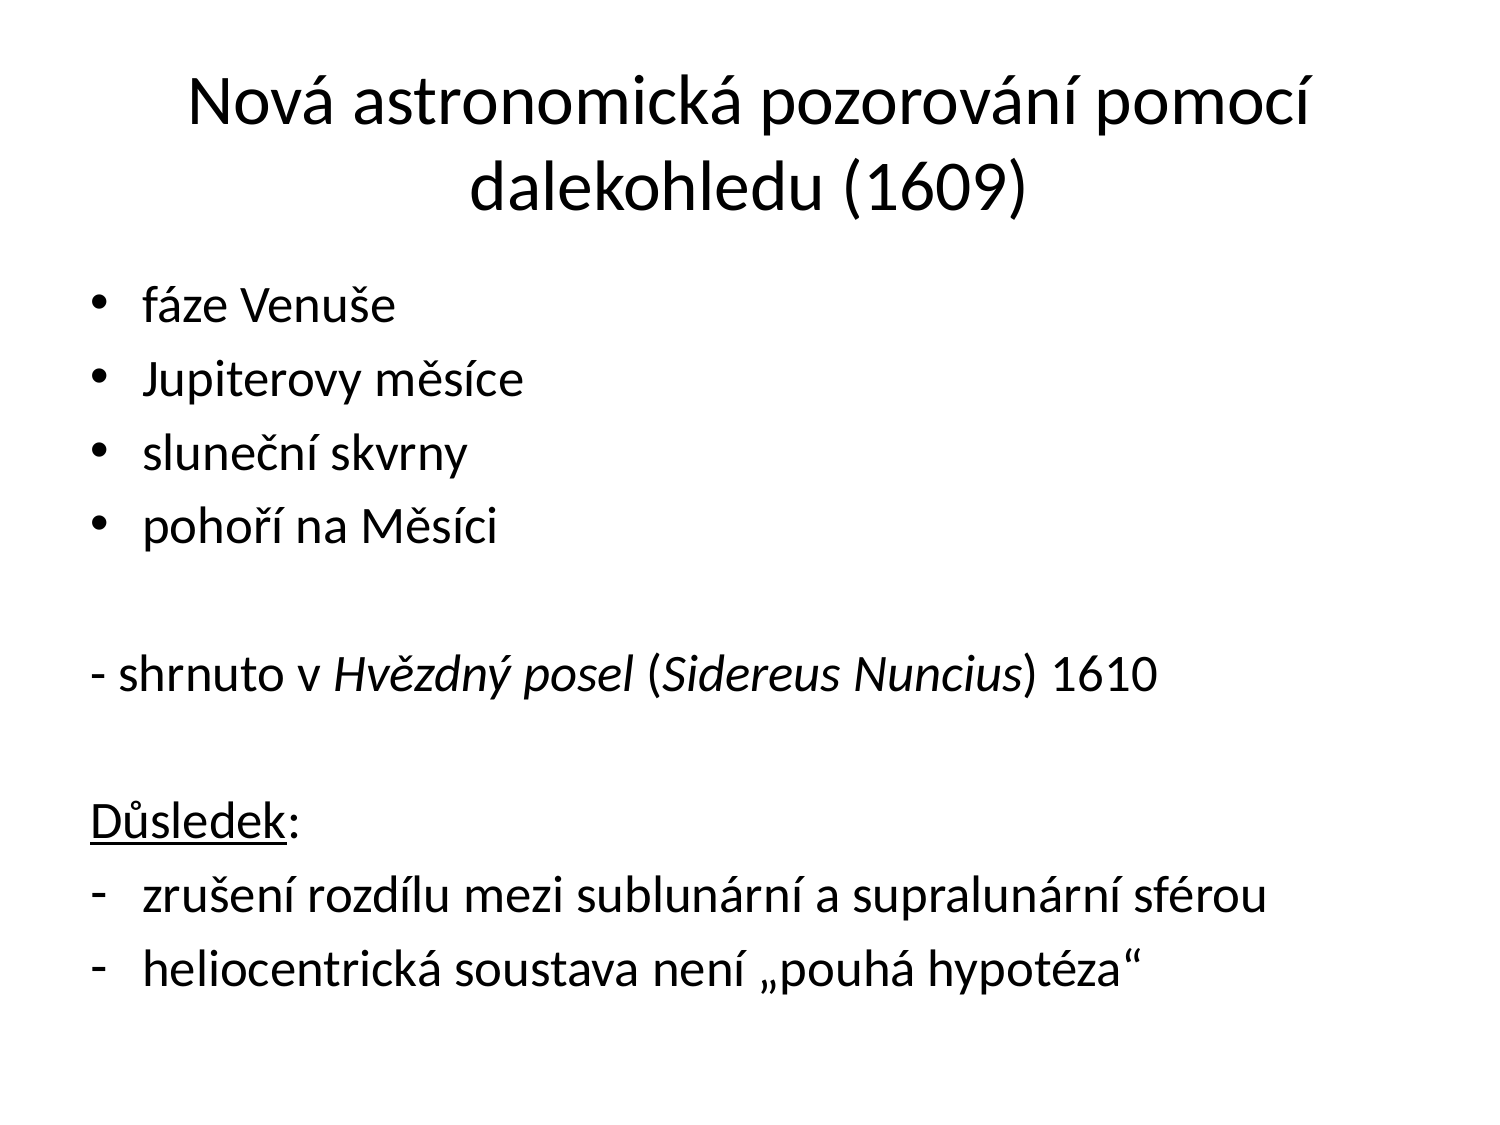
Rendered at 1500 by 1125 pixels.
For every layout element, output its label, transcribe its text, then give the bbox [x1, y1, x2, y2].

list fáze Venuše Jupiterovy měsíce sluneční skvrny pohoří na Měsíci - shrnuto v Hvězdný posel (Sidereus Nuncius) 1610 Důsledek: zrušení rozdílu mezi sublunární a supralunární sférou heliocentrická soustava není „pouhá hypotéza“ [75, 262, 1425, 1005]
title Nová astronomická pozorování pomocí dalekohledu (1609) [75, 45, 1425, 233]
